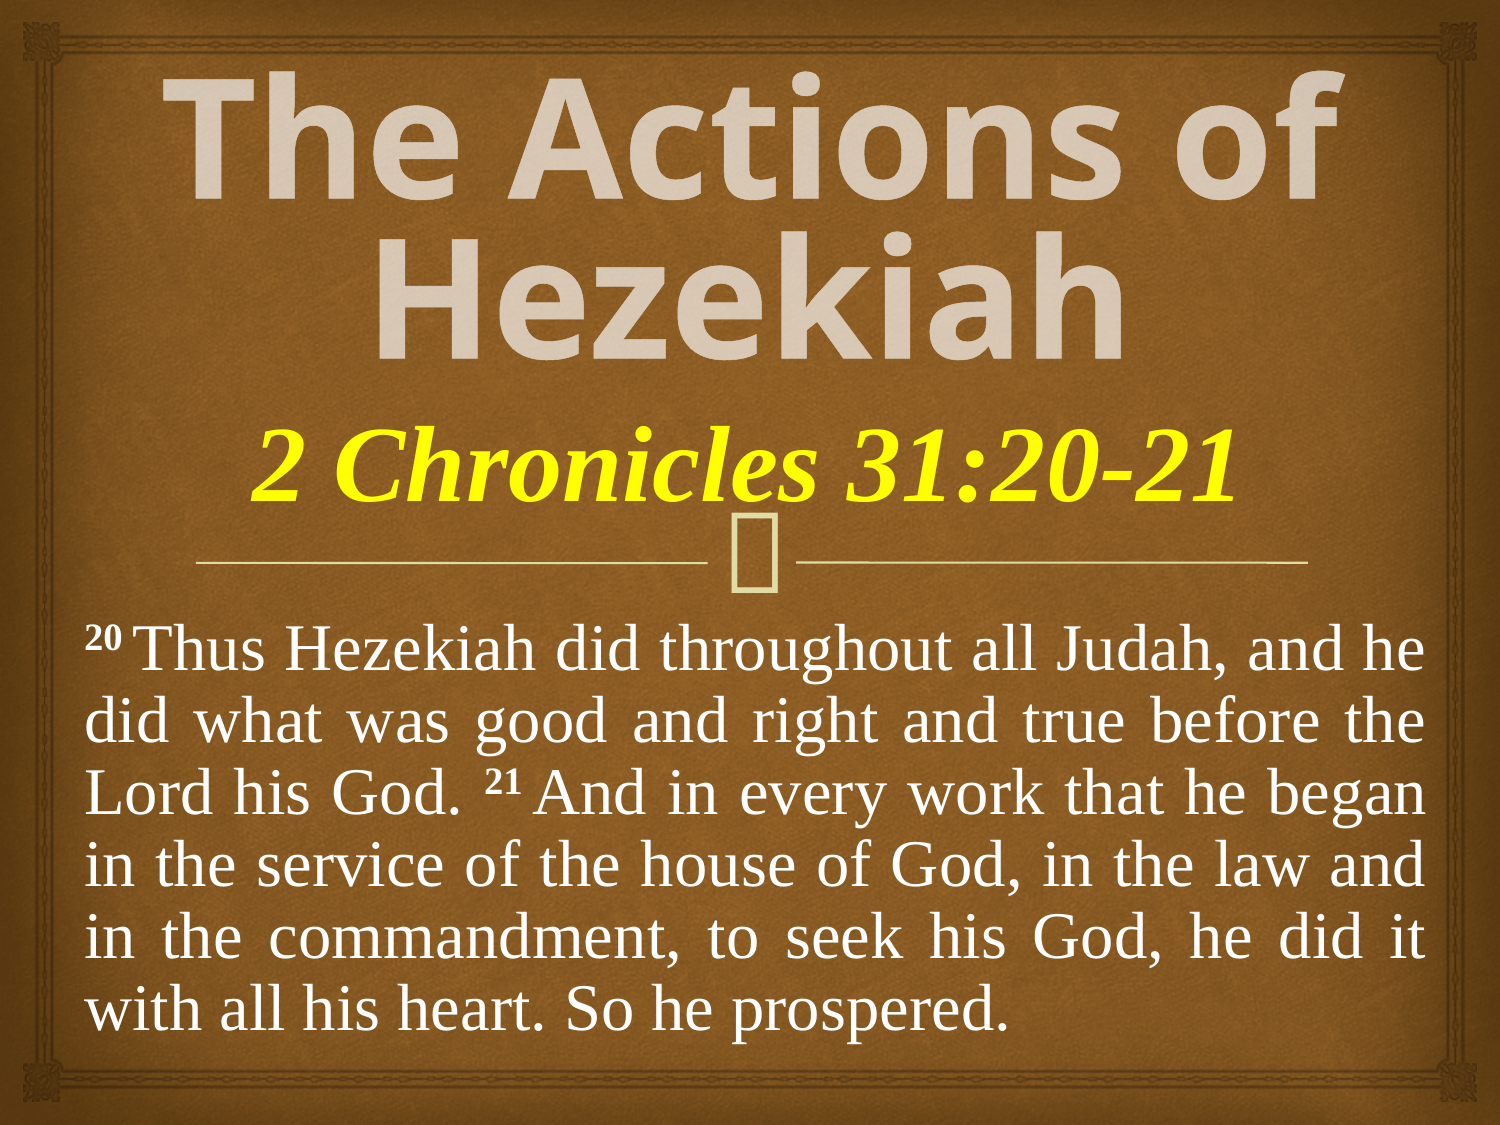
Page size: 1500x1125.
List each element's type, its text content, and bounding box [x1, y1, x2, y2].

picture [0, 0, 1500, 1125]
text_box 20 Thus Hezekiah did throughout all Judah, and he did what was good and right and true before the Lord his God. 21 And in every work that he began in the service of the house of God, in the law and in the commandment, to seek his God, he did it with all his heart. So he prospered. [69, 605, 1444, 1053]
subtitle 2 Chronicles 31:20-21 [54, 401, 1444, 516]
title The Actions of Hezekiah [54, 61, 1444, 400]
